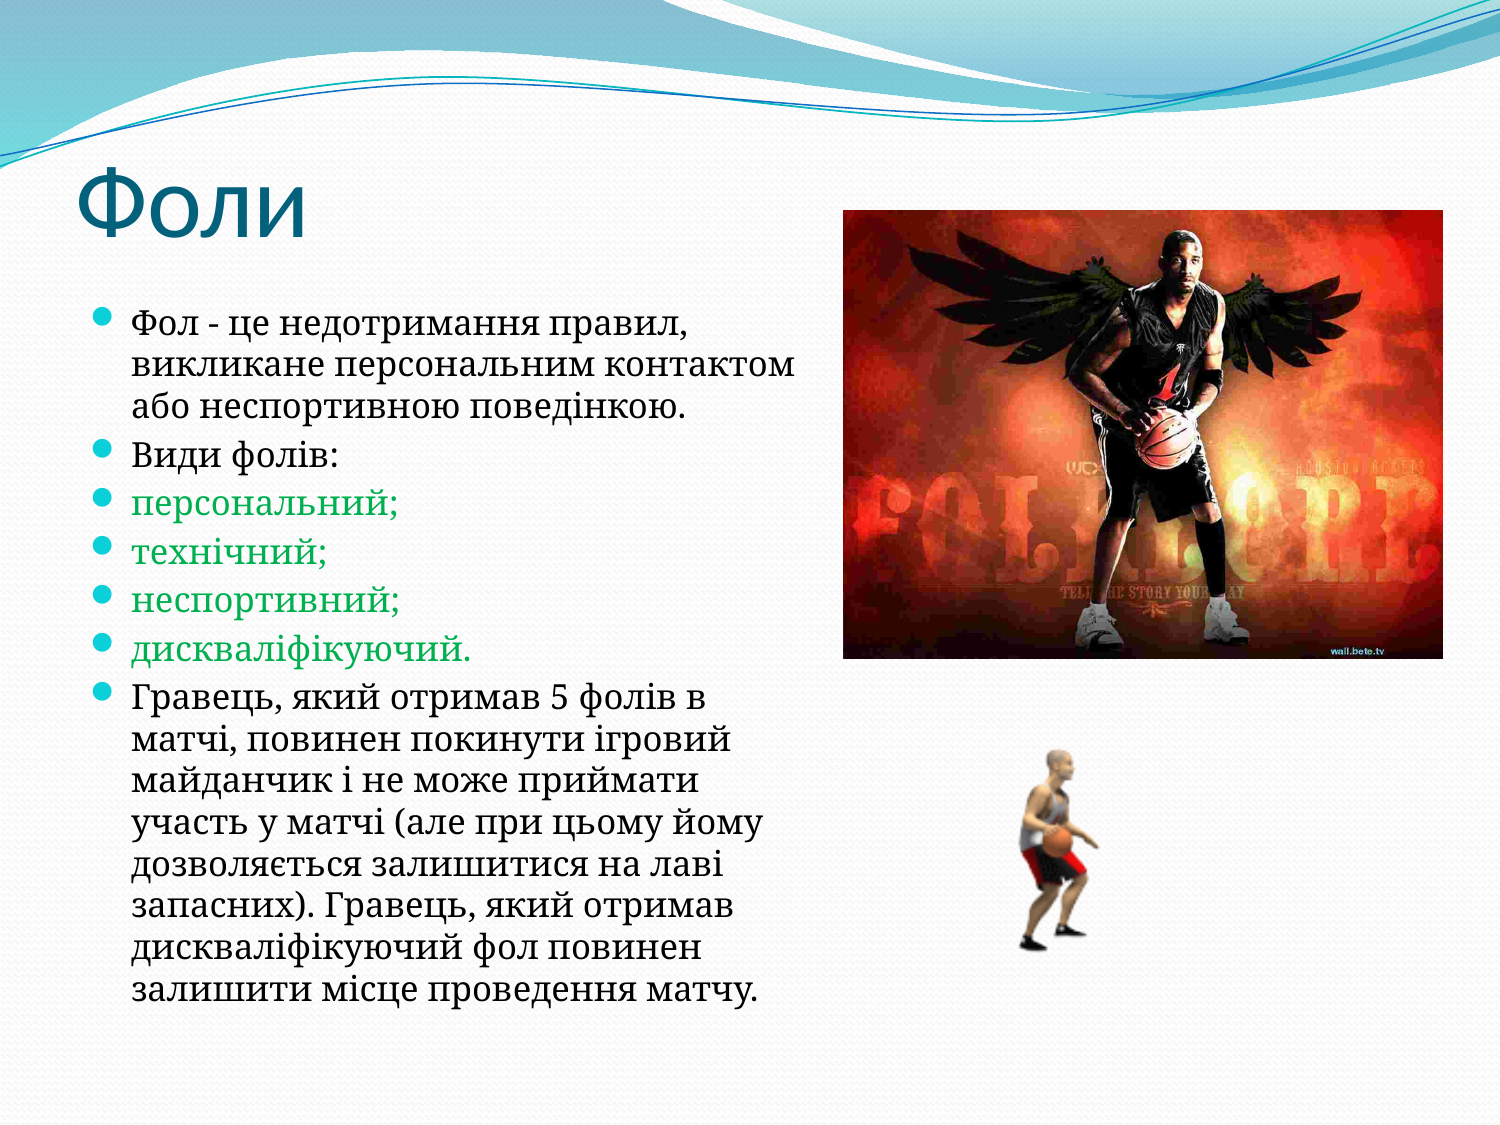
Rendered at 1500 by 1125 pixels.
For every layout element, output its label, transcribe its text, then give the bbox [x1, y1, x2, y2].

picture [985, 671, 1163, 965]
list Фол - це недотримання правил, викликане персональним контактом або неспортивною поведінкою. Види фолів: персональний; технічний; неспортивний; дискваліфікуючий. Гравець, який отримав 5 фолів в матчі, повинен покинути ігровий майданчик і не може приймати участь у матчі (але при цьому йому дозволяється залишитися на лаві запасних). Гравець, який отримав дискваліфікуючий фол повинен залишити місце проведення матчу. [74, 292, 821, 1038]
picture [843, 210, 1443, 660]
title Фоли [74, 115, 973, 259]
